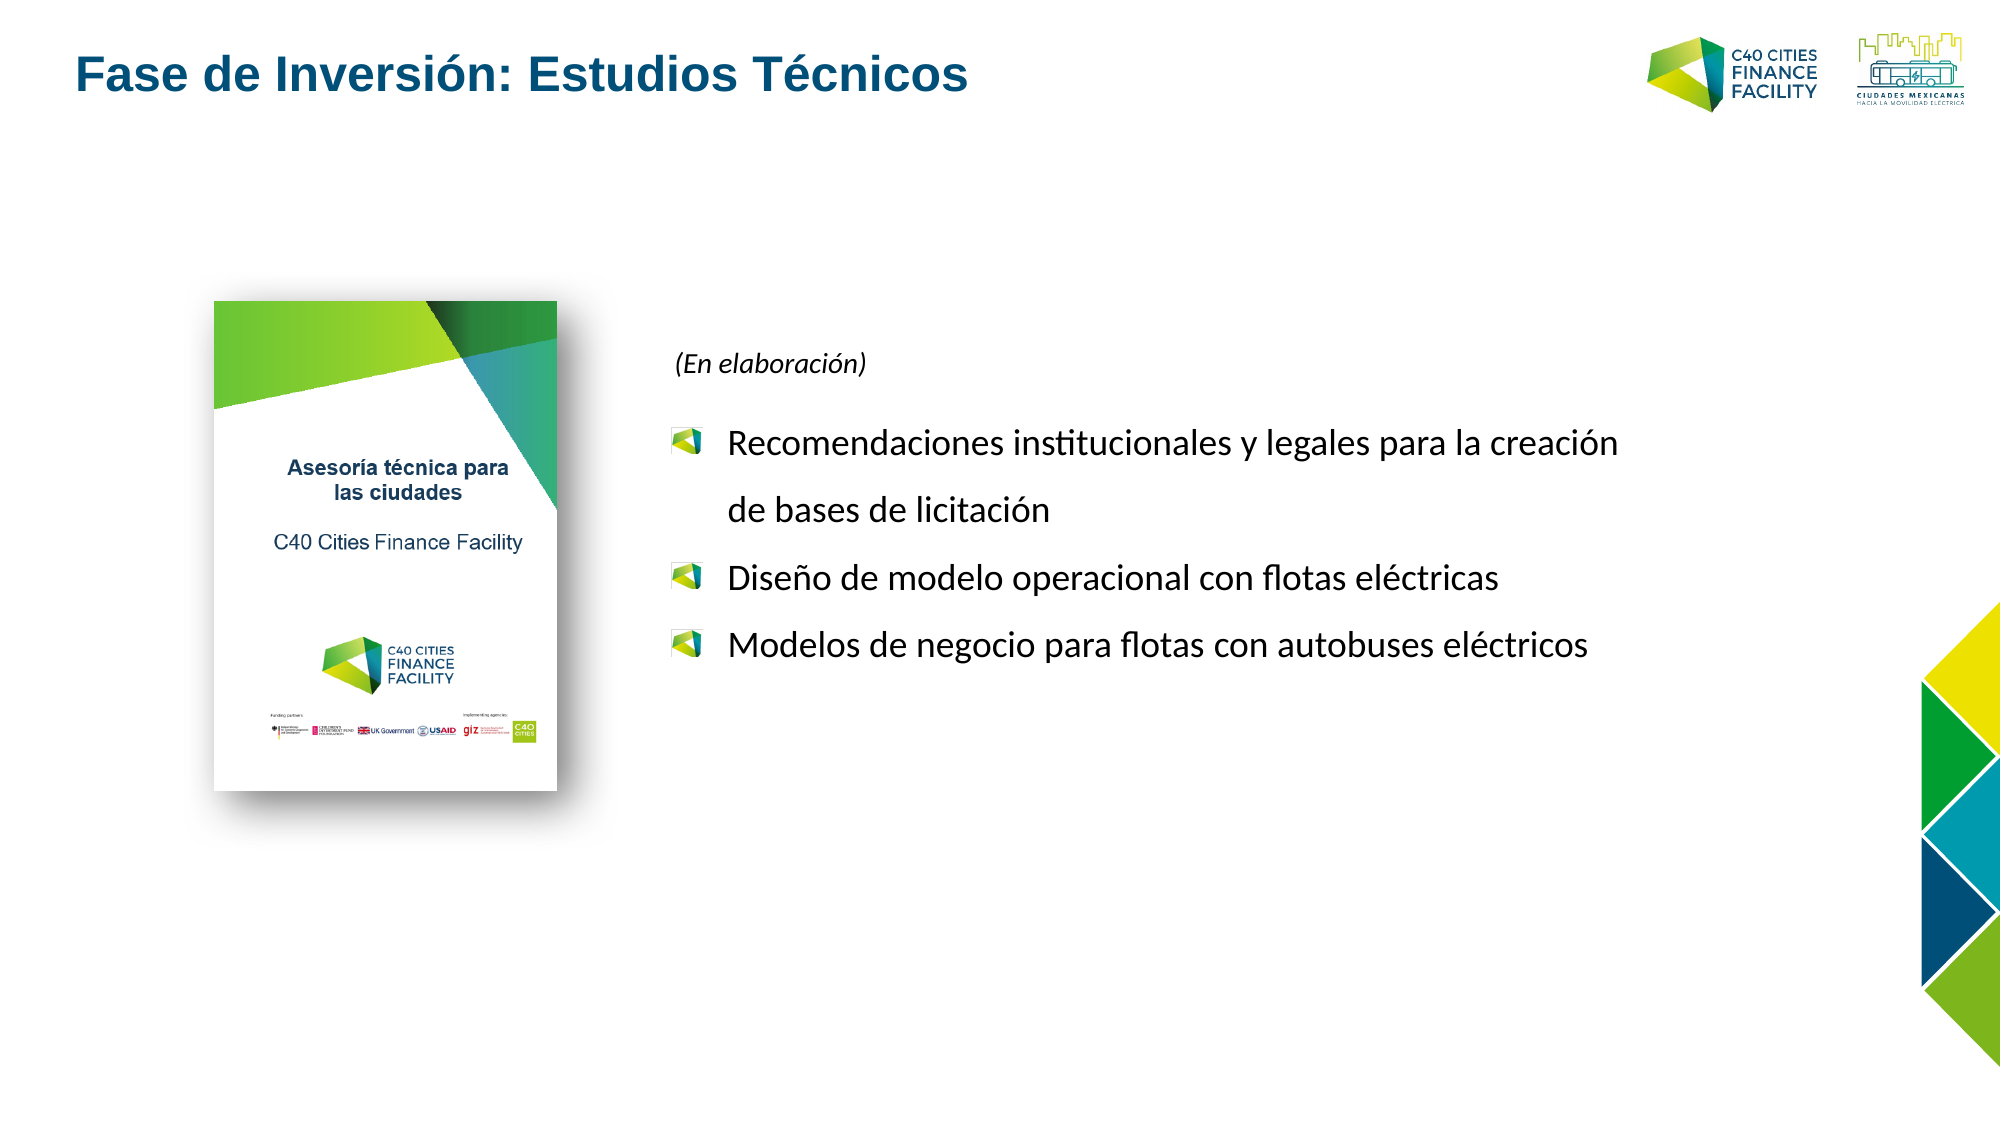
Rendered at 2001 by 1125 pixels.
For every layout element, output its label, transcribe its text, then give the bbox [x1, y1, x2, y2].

picture [671, 629, 703, 657]
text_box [1921, 599, 2000, 1070]
picture [671, 427, 703, 454]
picture [1857, 33, 1964, 105]
text_box (En elaboración) [557, 337, 1012, 388]
picture [1645, 35, 1821, 114]
text_box Fase de Inversión: Estudios Técnicos [74, 40, 1543, 208]
text_box Recomendaciones institucionales y legales para la creación de bases de licitación Diseño de modelo operacional con flotas eléctricas Modelos de negocio para flotas con autobuses eléctricos [581, 388, 1650, 741]
picture [671, 562, 703, 589]
picture [214, 300, 557, 791]
